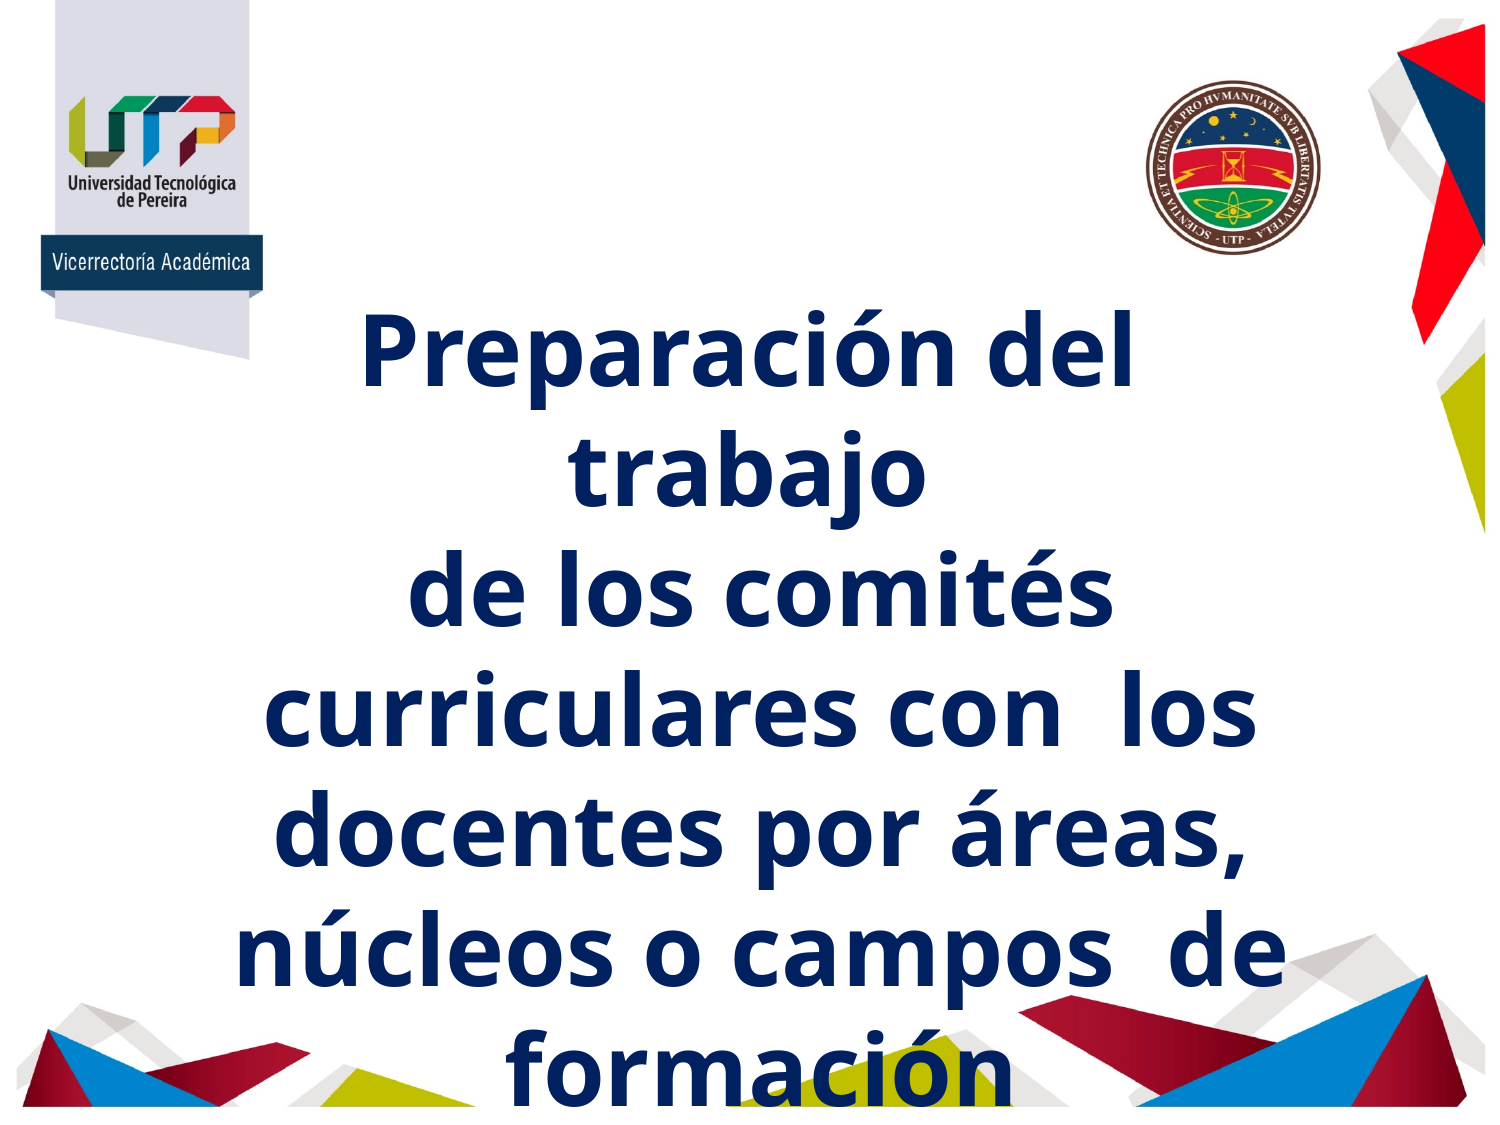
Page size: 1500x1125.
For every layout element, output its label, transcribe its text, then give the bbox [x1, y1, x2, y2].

text_box Preparación del trabajo de los comités curriculares con los docentes por áreas, núcleos o campos de formación [194, 278, 1329, 953]
picture [0, 0, 1500, 1125]
